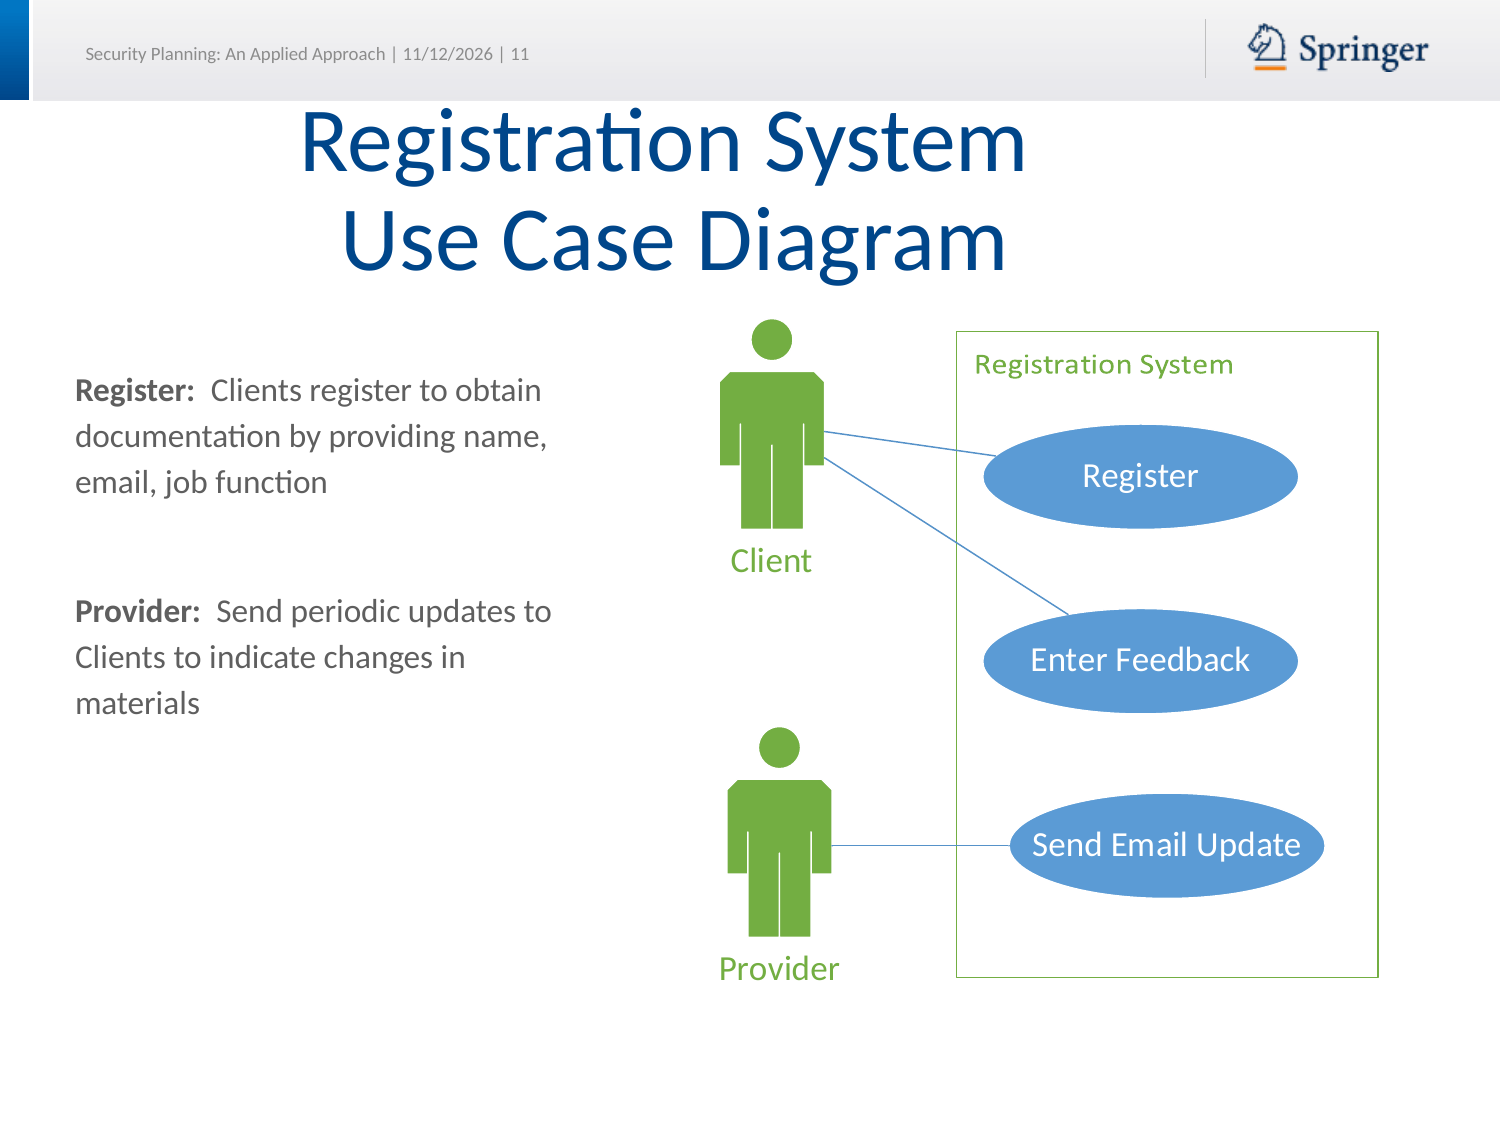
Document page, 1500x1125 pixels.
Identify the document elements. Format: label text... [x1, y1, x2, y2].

picture [33, 1, 1500, 101]
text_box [699, 314, 1388, 1006]
list Register: Clients register to obtain documentation by providing name, email, job function Provider: Send periodic updates to Clients to indicate changes in materials [75, 362, 569, 1005]
title Registration System Use Case Diagram [75, 90, 1275, 291]
